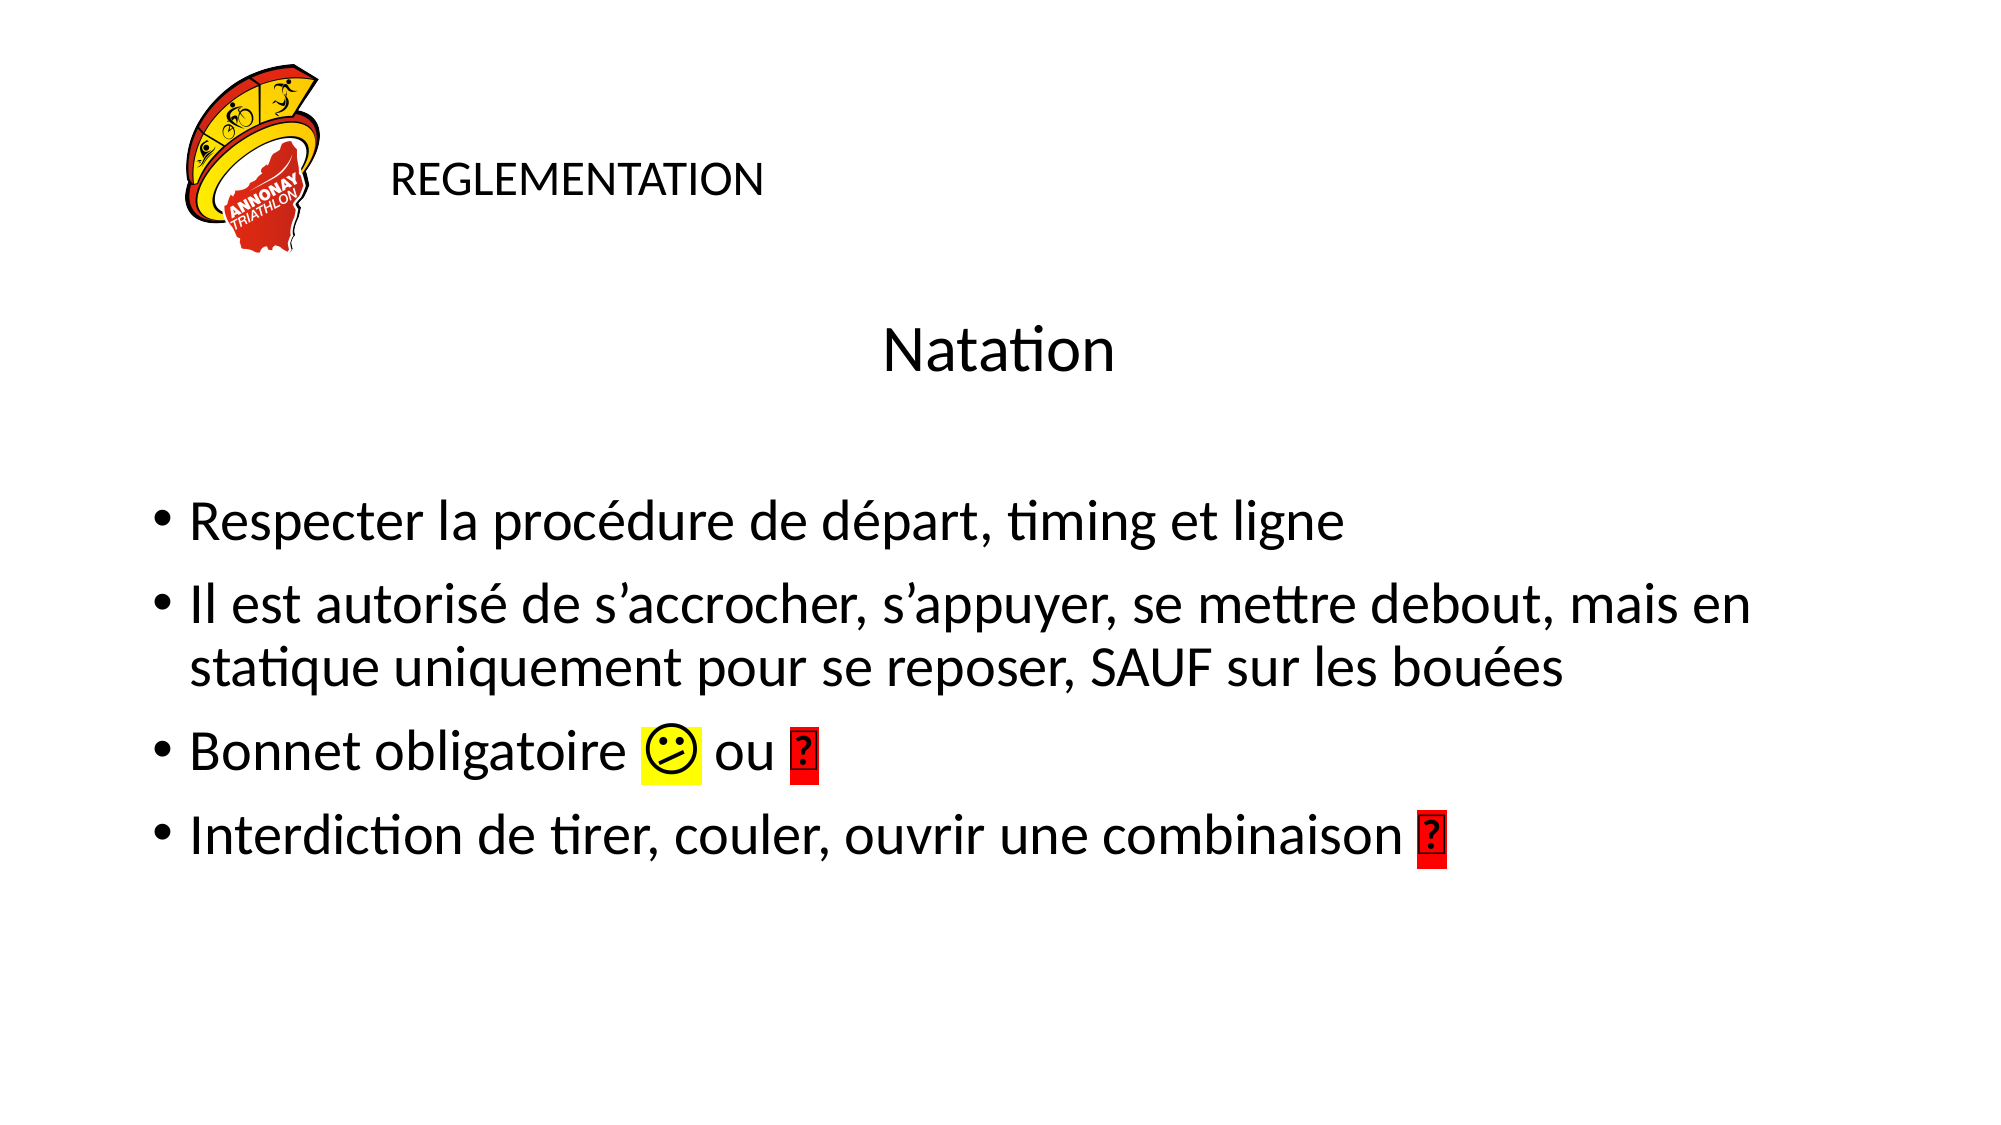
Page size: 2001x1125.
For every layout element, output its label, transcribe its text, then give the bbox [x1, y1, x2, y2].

list Natation Respecter la procédure de départ, timing et ligne Il est autorisé de s’accrocher, s’appuyer, se mettre debout, mais en statique uniquement pour se reposer, SAUF sur les bouées Bonnet obligatoire 😕 ou 🤬 Interdiction de tirer, couler, ouvrir une combinaison 🤬 [137, 305, 1863, 1020]
title REGLEMENTATION [137, 59, 1870, 272]
